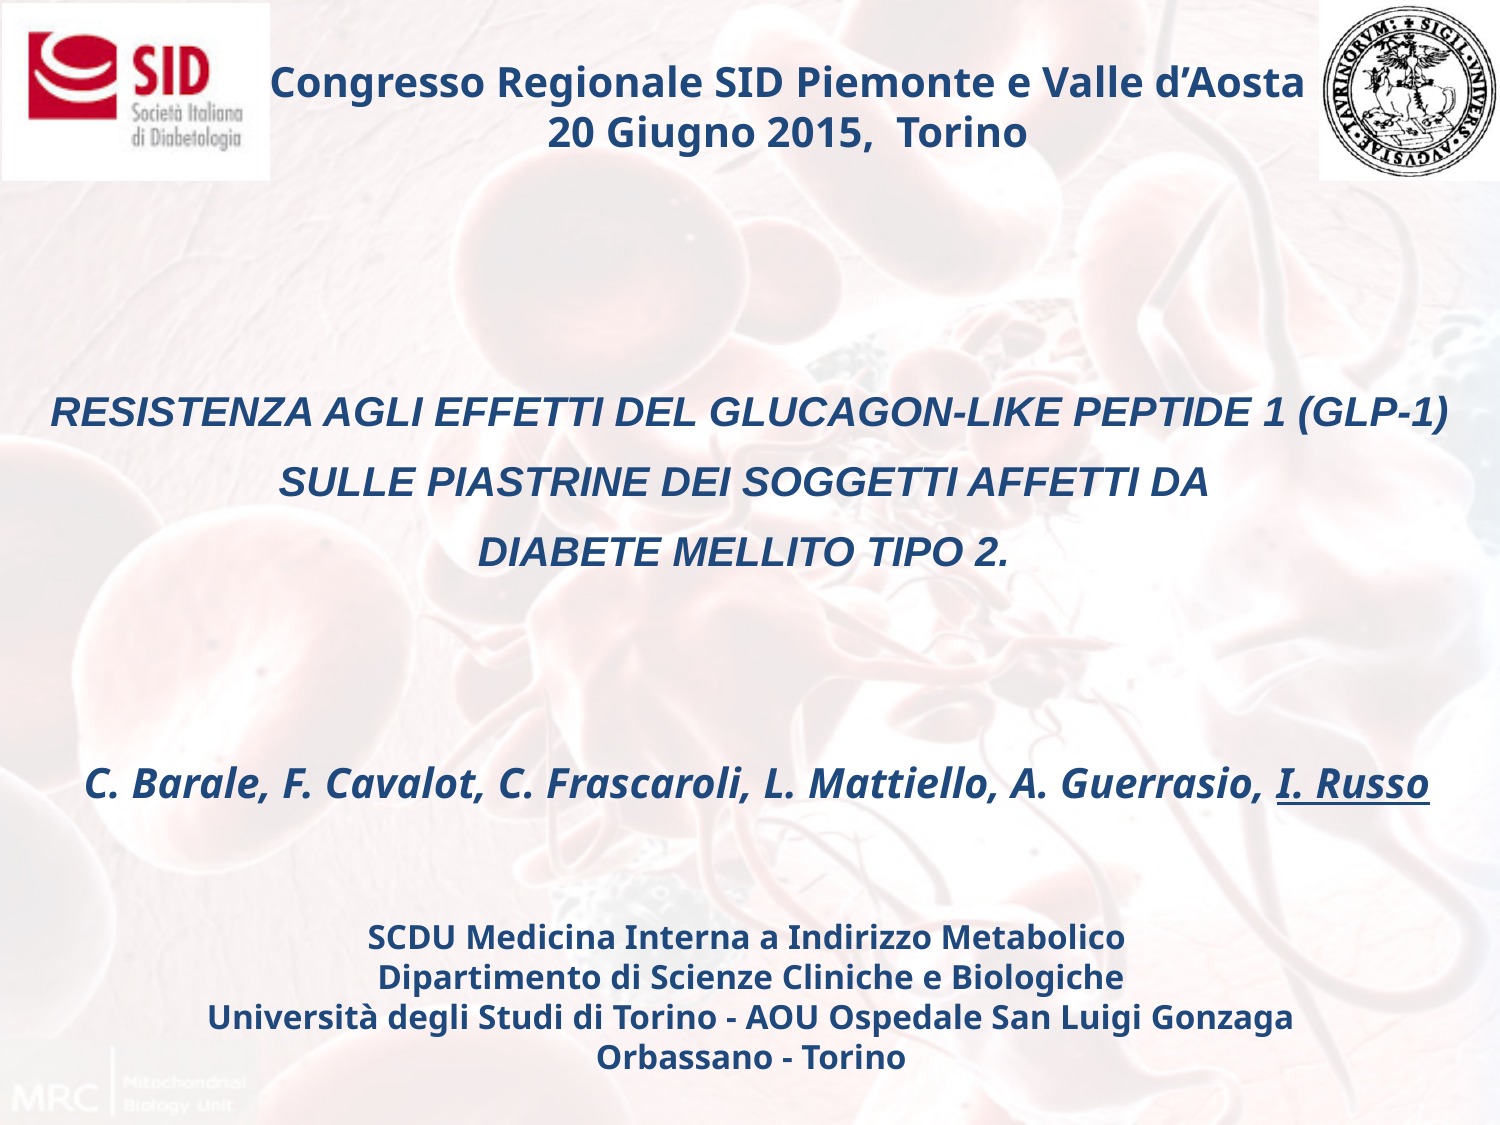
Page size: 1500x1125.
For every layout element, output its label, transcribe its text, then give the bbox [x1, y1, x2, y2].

text_box SCDU Medicina Interna a Indirizzo Metabolico Dipartimento di Scienze Cliniche e Biologiche Università degli Studi di Torino - AOU Ospedale San Luigi Gonzaga Orbassano - Torino [192, 909, 1311, 1084]
text_box Congresso Regionale SID Piemonte e Valle d’Aosta 20 Giugno 2015, Torino [274, 48, 1314, 163]
text_box RESISTENZA AGLI EFFETTI DEL GLUCAGON-LIKE PEPTIDE 1 (GLP-1) SULLE PIASTRINE DEI SOGGETTI AFFETTI DA DIABETE MELLITO TIPO 2. [8, 357, 1491, 583]
text_box C. Barale, F. Cavalot, C. Frascaroli, L. Mattiello, A. Guerrasio, I. Russo [68, 749, 1446, 815]
picture [0, 0, 1500, 1125]
